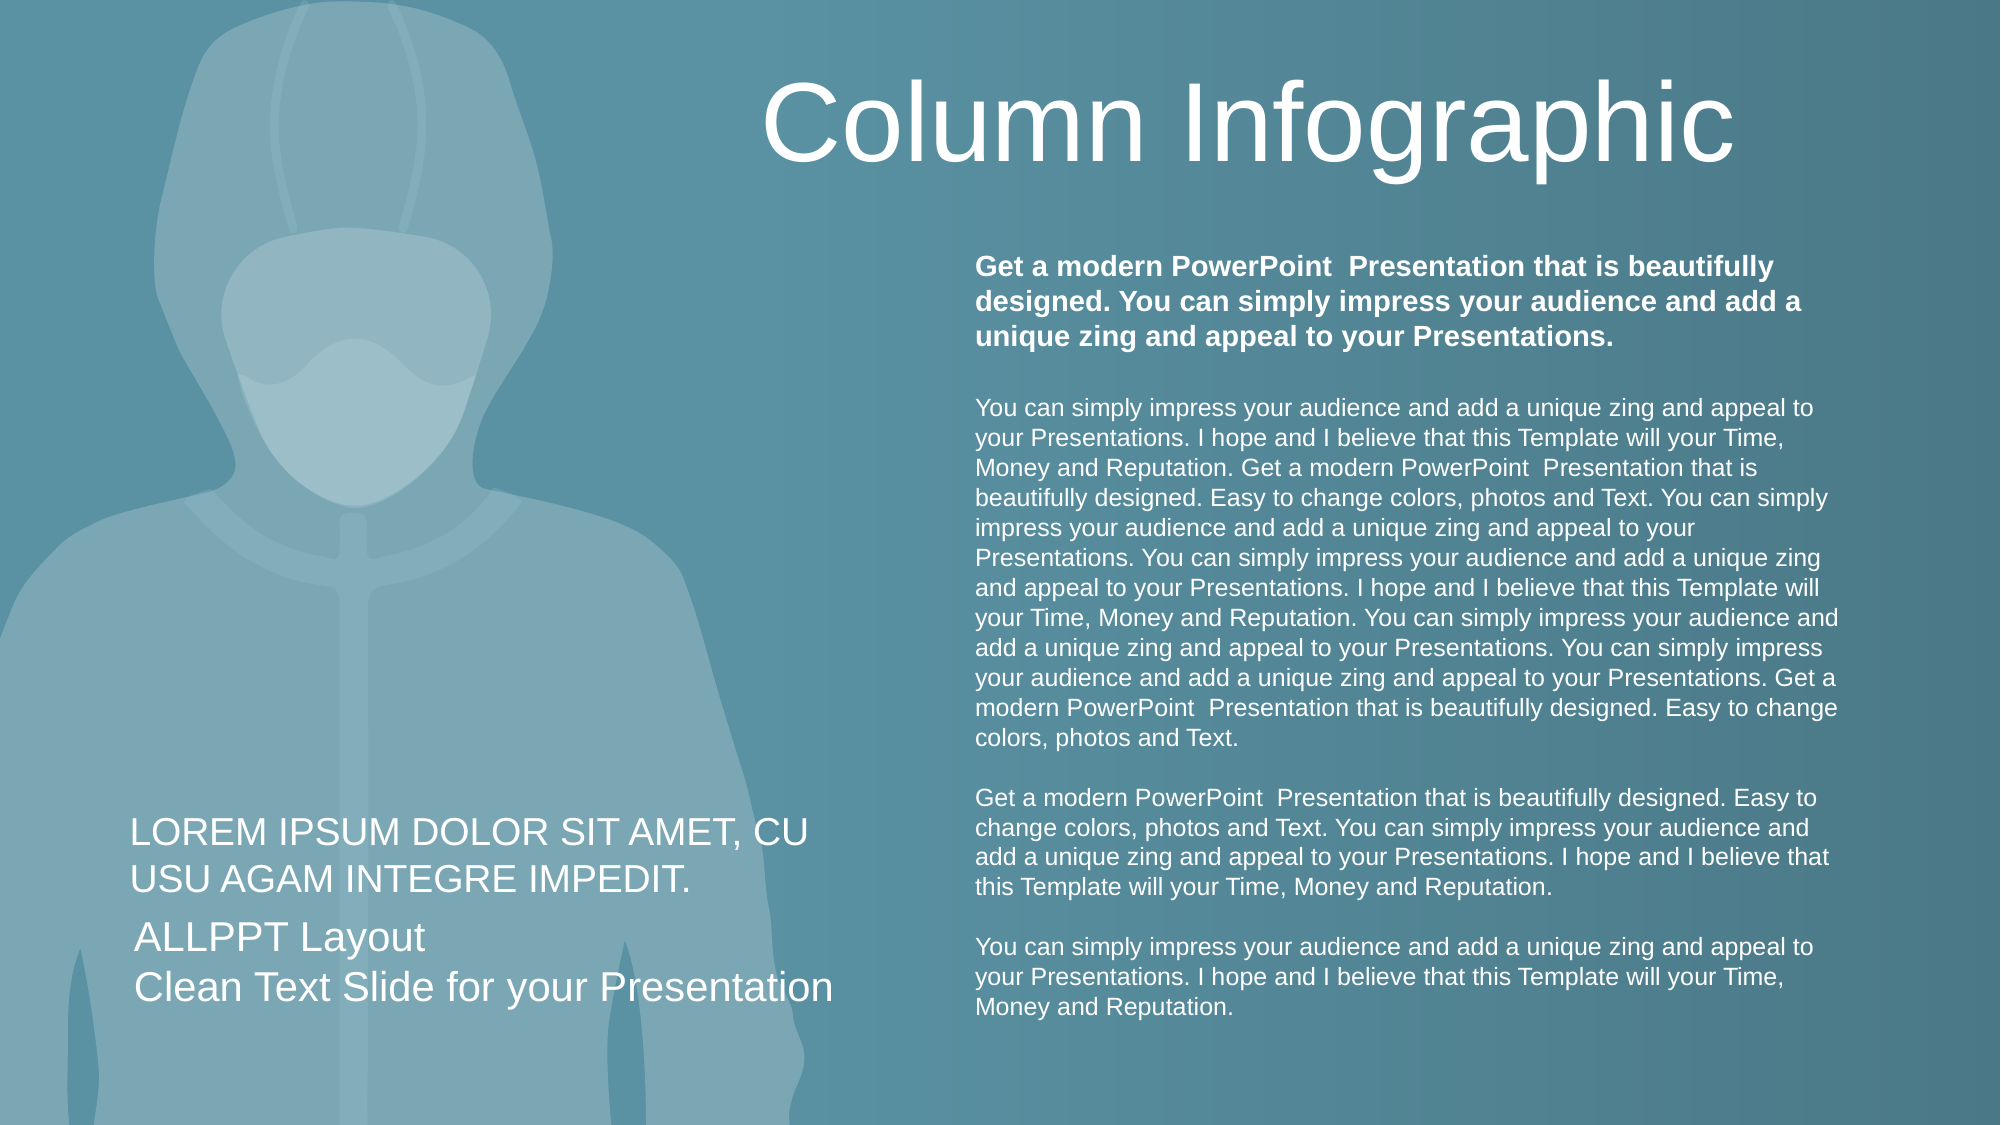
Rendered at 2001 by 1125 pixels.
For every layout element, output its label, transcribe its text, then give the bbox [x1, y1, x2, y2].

text_box LOREM IPSUM DOLOR SIT AMET, CU USU AGAM INTEGRE IMPEDIT. [114, 799, 838, 908]
text_box Column Infographic [745, 33, 1857, 200]
text_box ALLPPT Layout Clean Text Slide for your Presentation [119, 901, 854, 1017]
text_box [960, 239, 1858, 1036]
